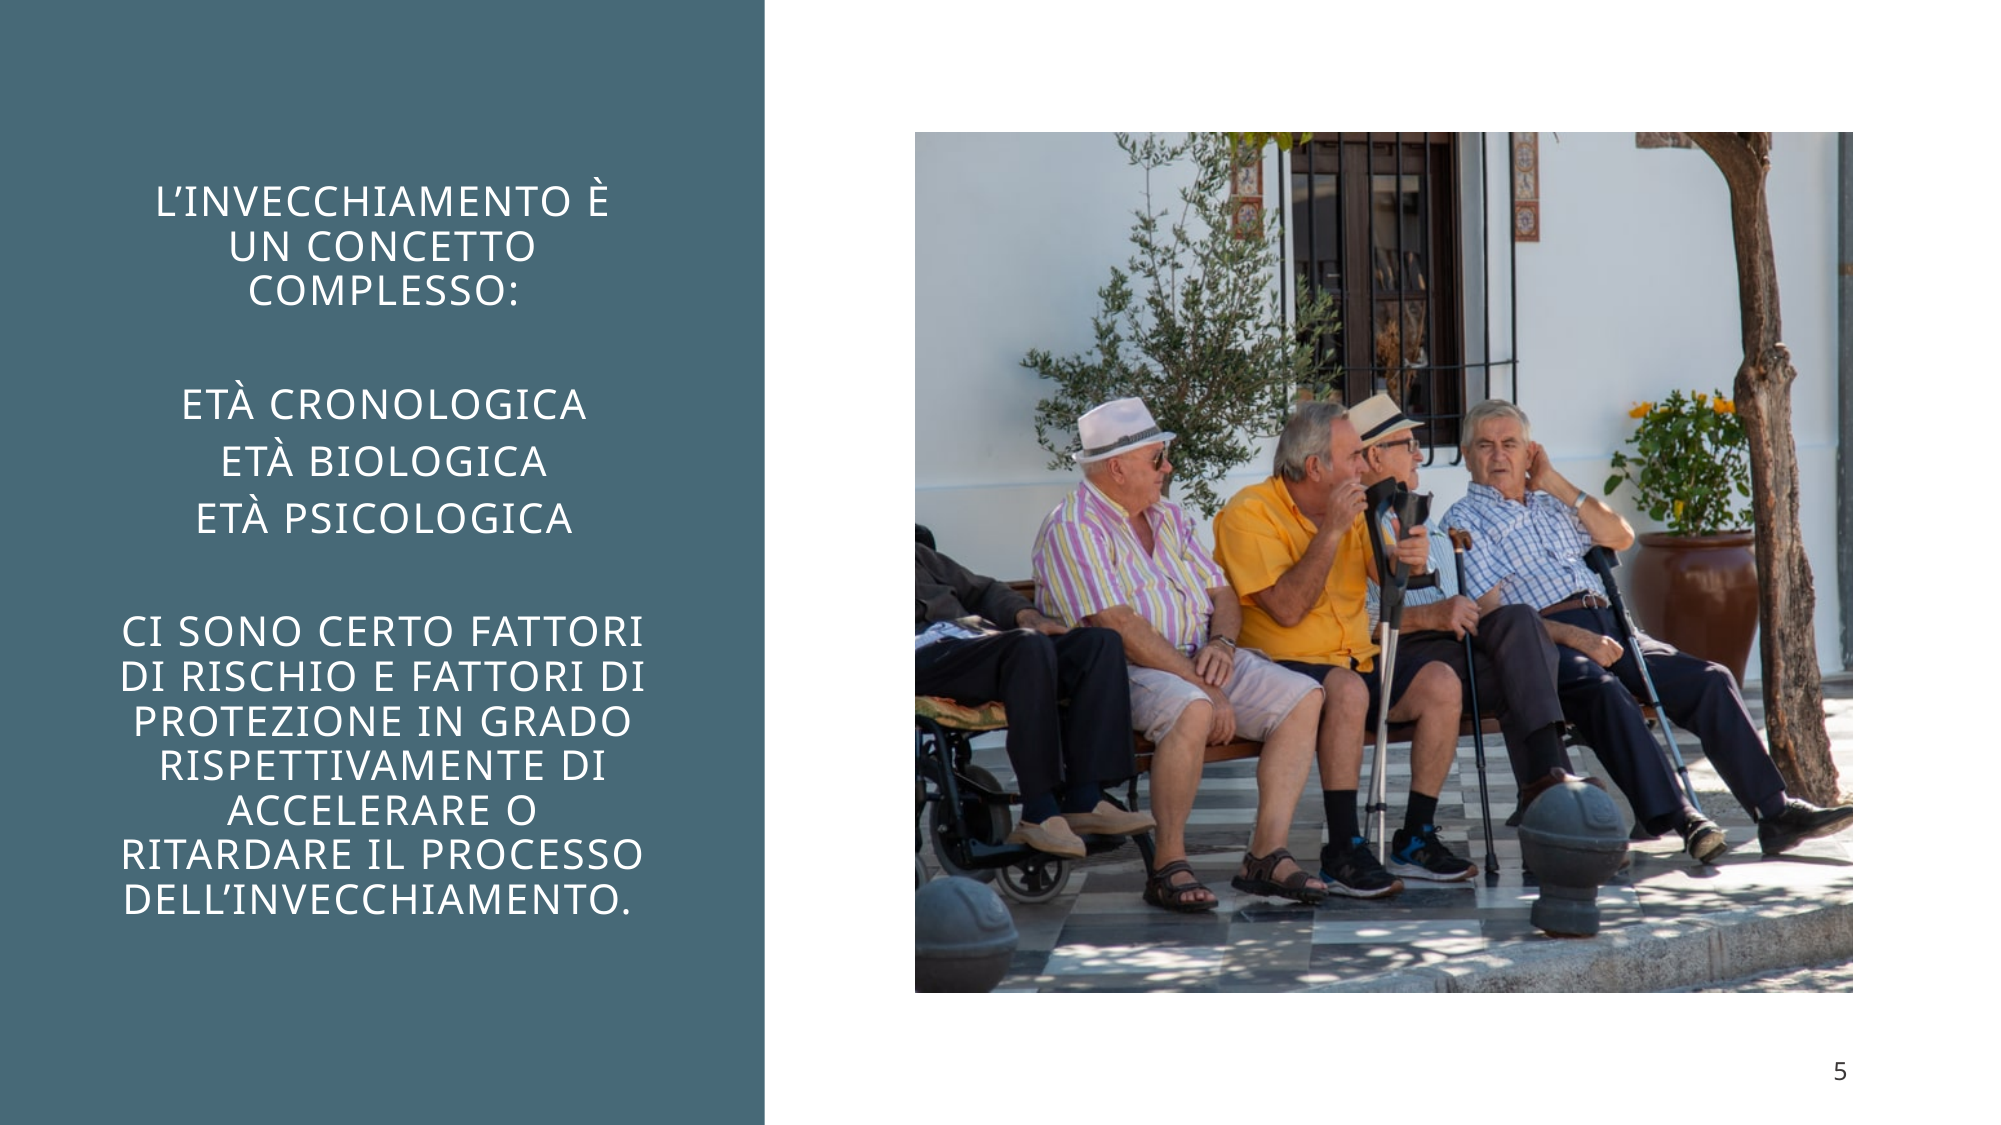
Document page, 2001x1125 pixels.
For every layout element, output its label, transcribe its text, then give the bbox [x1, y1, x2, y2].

picture [915, 132, 1853, 993]
slide_number 5 [1412, 1042, 1863, 1103]
text_box L’invecchiamento è un concetto complesso: Età cronologica Età biologica Età psicologica Ci sono certo fattori di rischio e fattori di protezione in grado rispettivamente di accelerare o ritardare il processo dell’invecchiamento. [104, 131, 663, 973]
